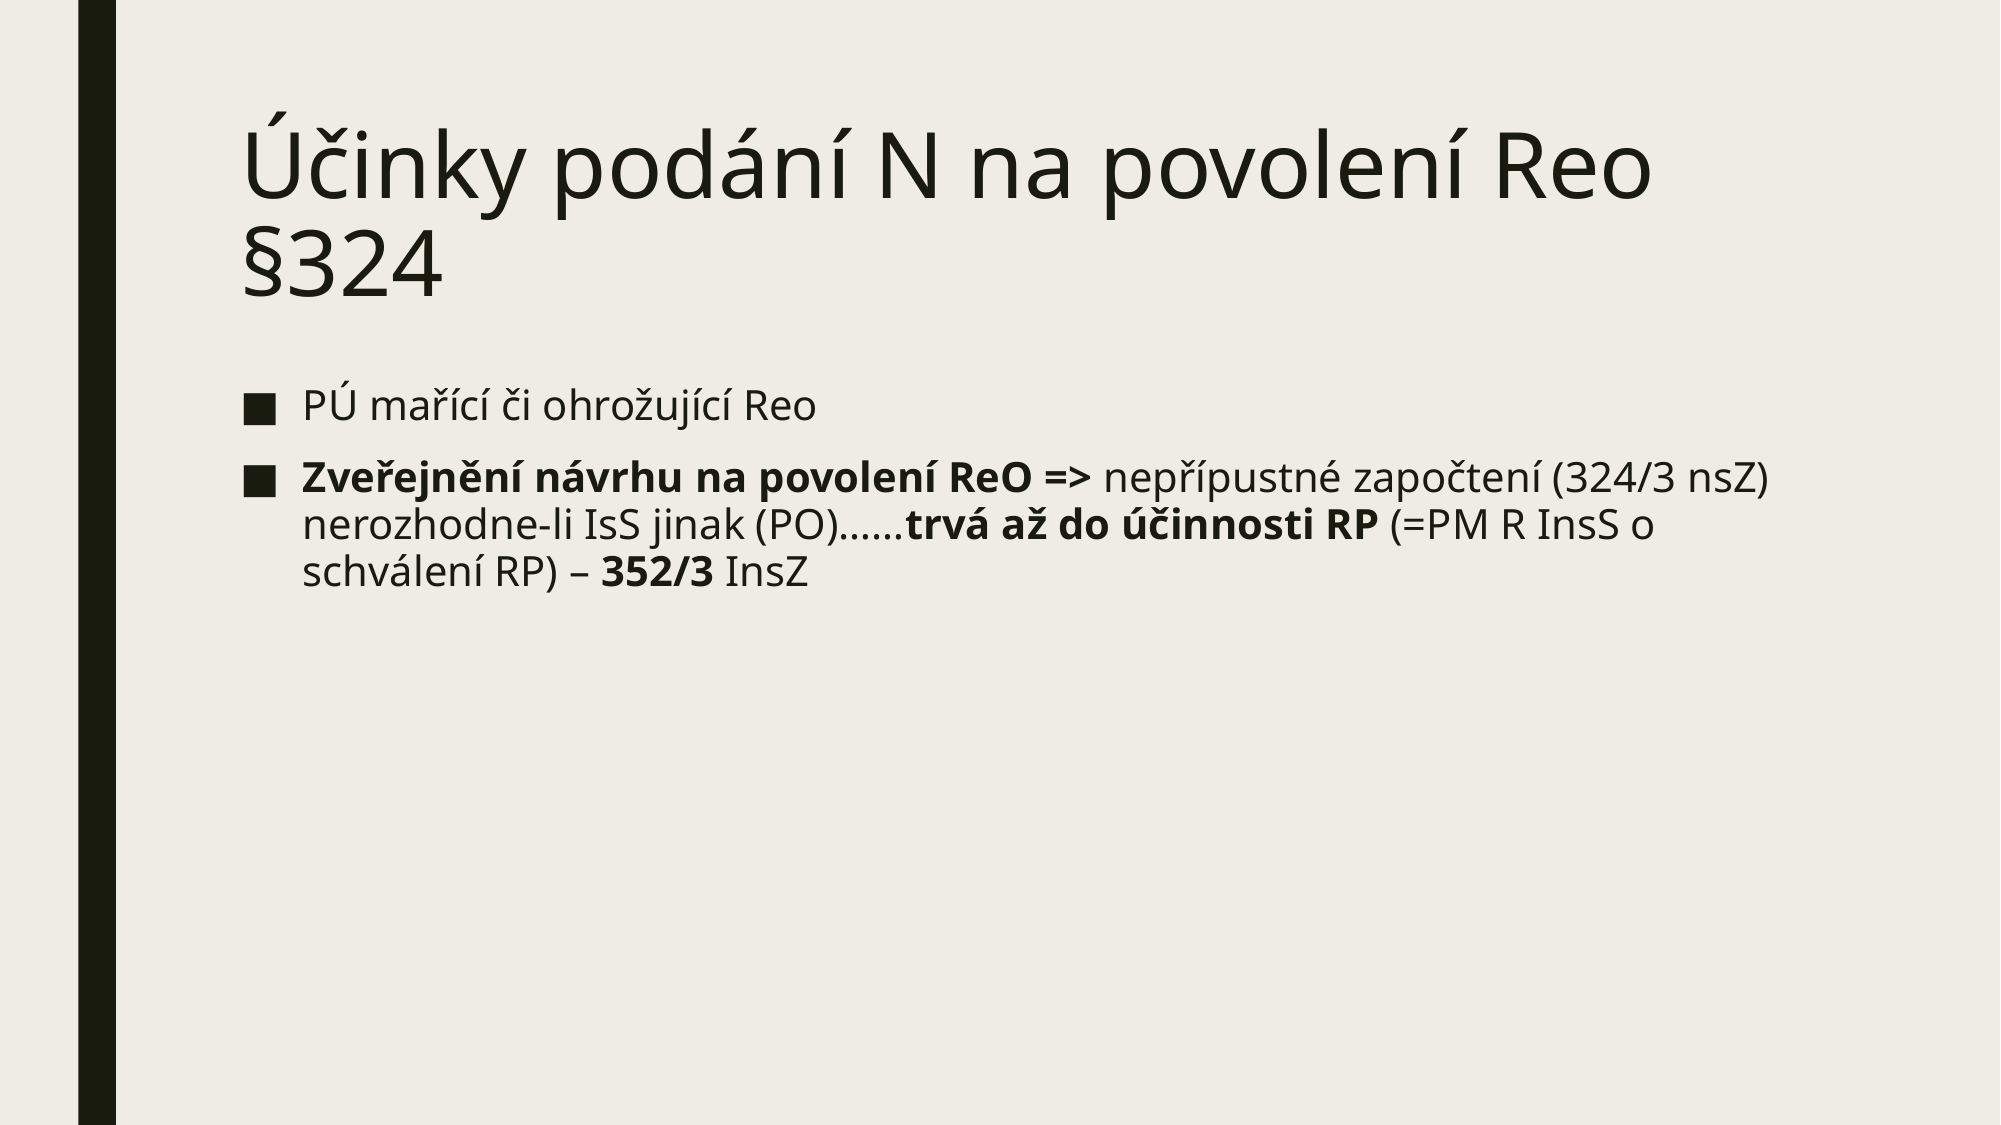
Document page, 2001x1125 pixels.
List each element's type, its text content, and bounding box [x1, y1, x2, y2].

title Účinky podání N na povolení Reo §324 [225, 112, 1800, 357]
list PÚ mařící či ohrožující Reo Zveřejnění návrhu na povolení ReO => nepřípustné započtení (324/3 nsZ) nerozhodne-li IsS jinak (PO)……trvá až do účinnosti RP (=PM R InsS o schválení RP) – 352/3 InsZ [225, 375, 1800, 963]
